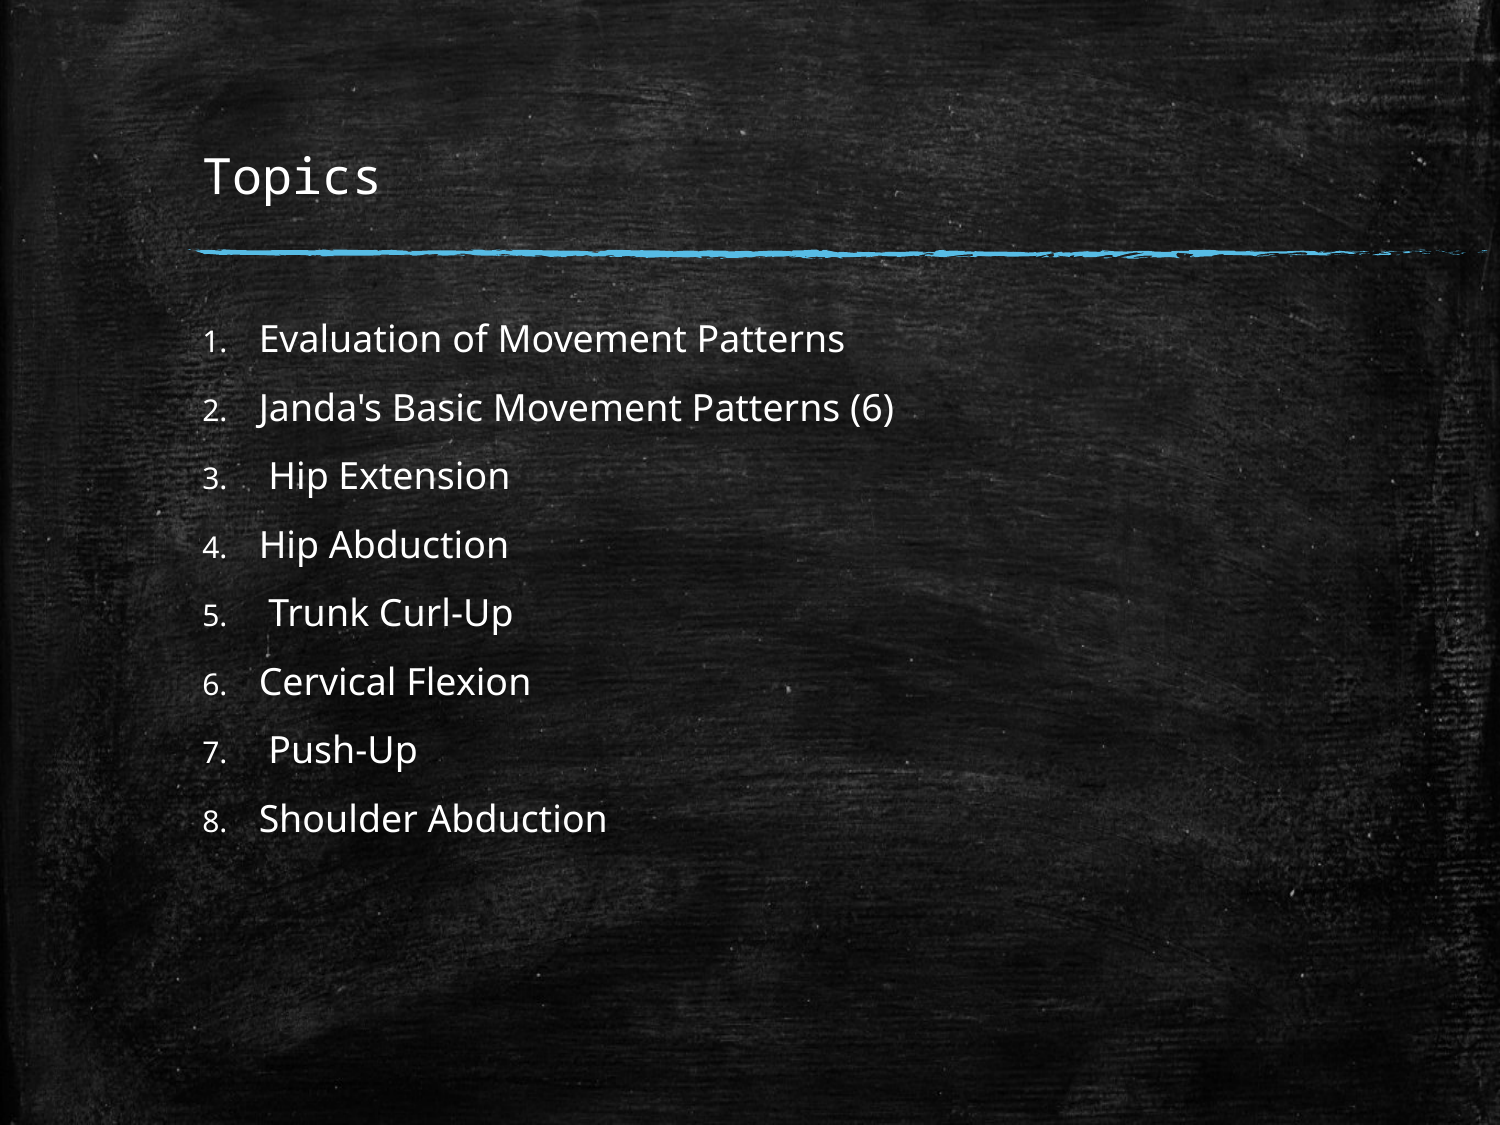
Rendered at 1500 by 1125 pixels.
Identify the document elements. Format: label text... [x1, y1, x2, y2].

title Topics [187, 45, 1313, 213]
list Evaluation of Movement Patterns Janda's Basic Movement Patterns (6) Hip Extension Hip Abduction Trunk Curl-Up Cervical Flexion Push-Up Shoulder Abduction [187, 312, 1313, 1013]
